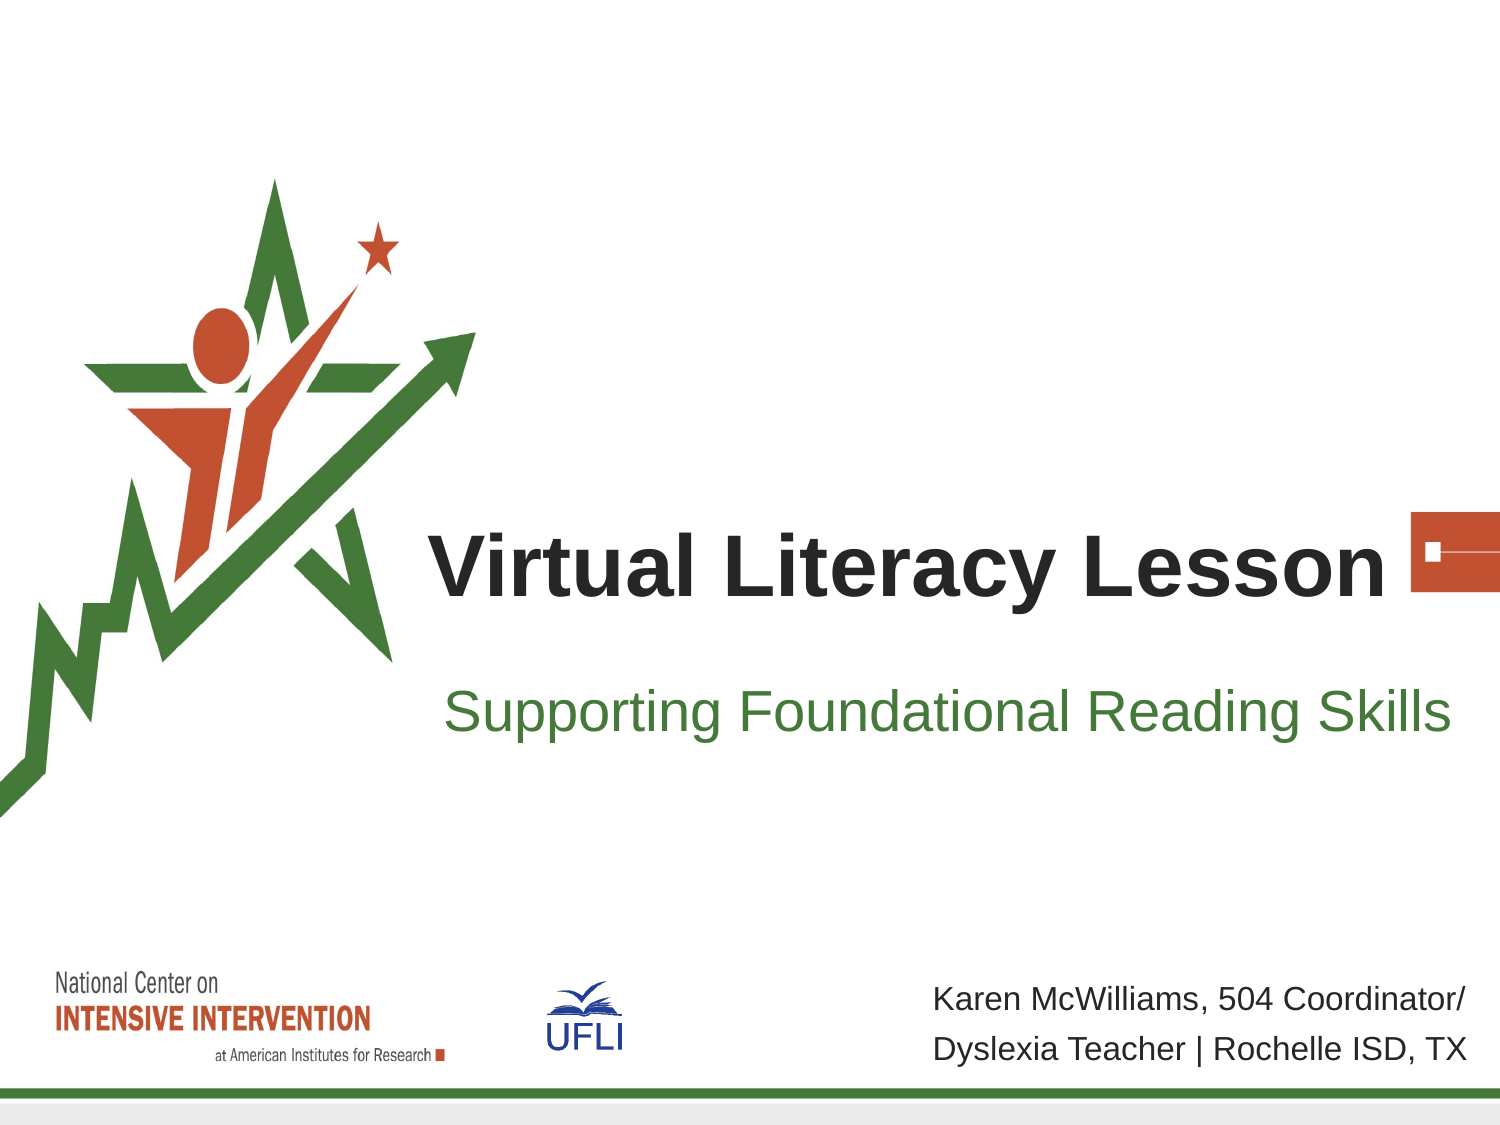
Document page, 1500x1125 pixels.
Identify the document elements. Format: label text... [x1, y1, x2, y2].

picture [0, 0, 1500, 1125]
text_box Karen McWilliams, 504 Coordinator/ Dyslexia Teacher | Rochelle ISD, TX [932, 967, 1487, 1068]
title Virtual Literacy Lesson [427, 178, 1400, 614]
list Supporting Foundational Reading Skills [443, 656, 1500, 968]
